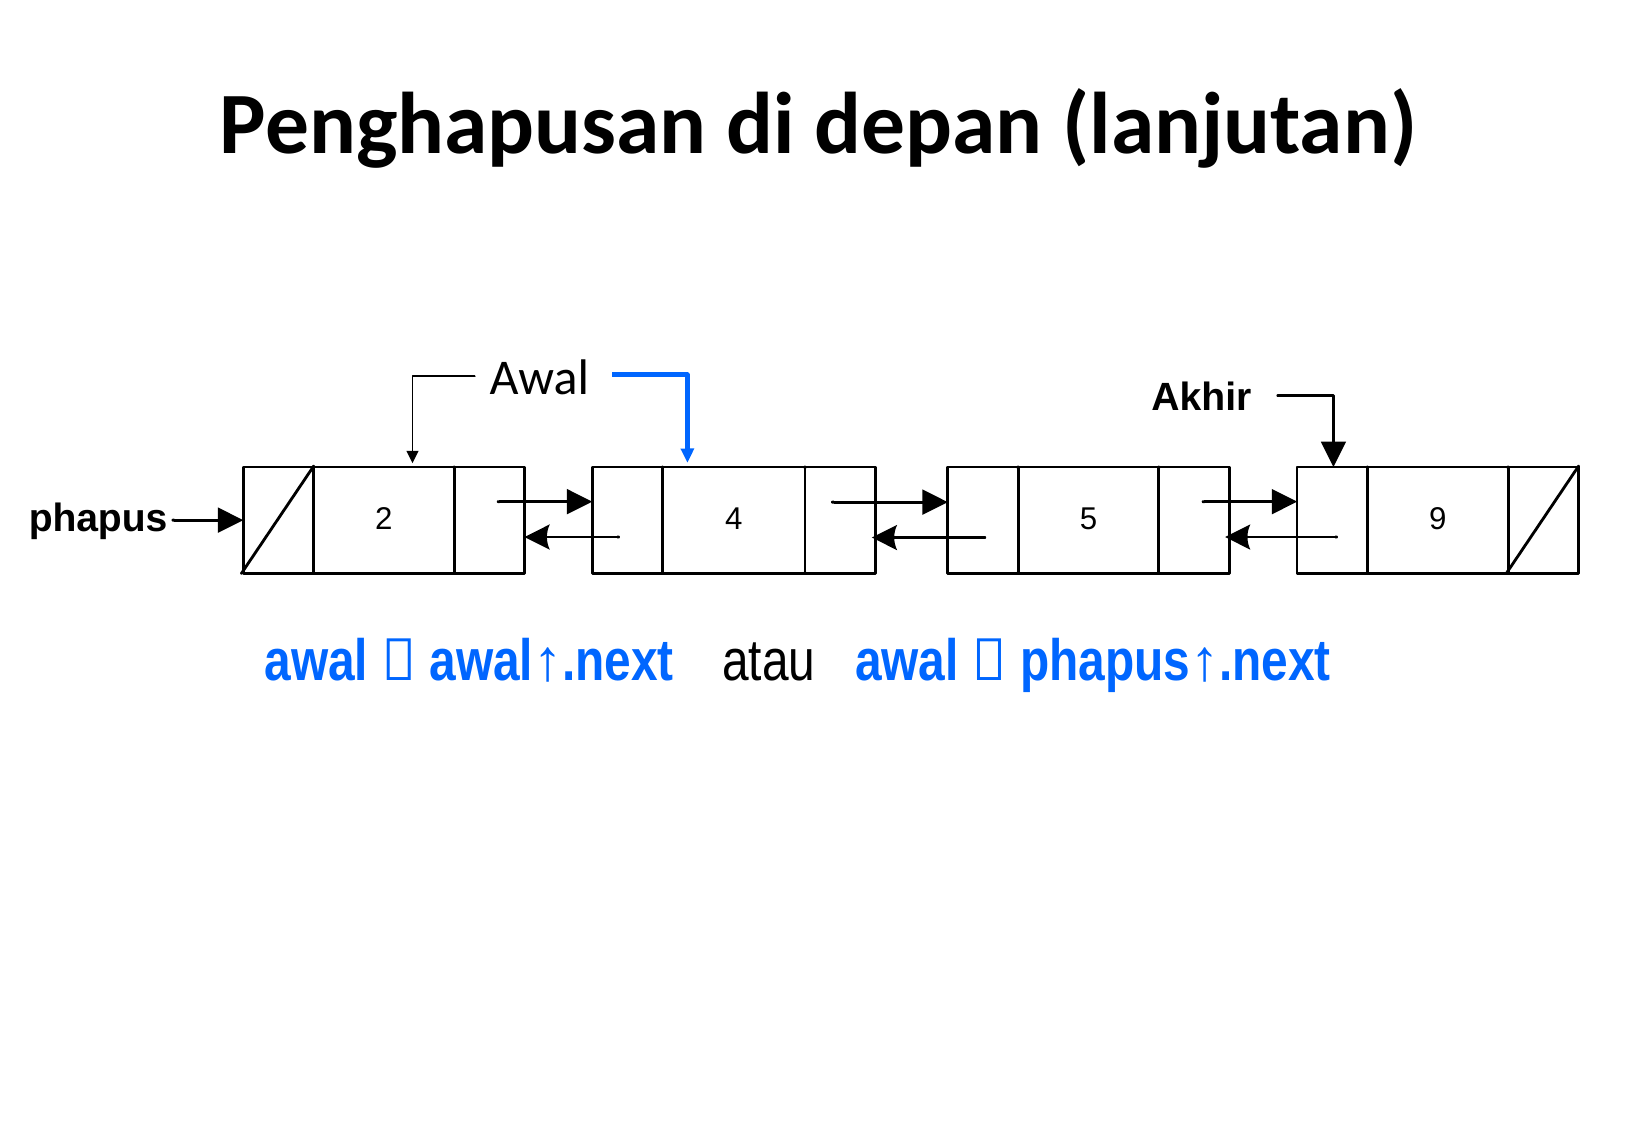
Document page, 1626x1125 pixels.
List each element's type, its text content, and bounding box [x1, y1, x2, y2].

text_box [24, 374, 1588, 648]
title Penghapusan di depan (lanjutan) [94, 37, 1544, 200]
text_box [612, 375, 688, 463]
text_box Awal [474, 337, 613, 374]
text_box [412, 375, 476, 464]
text_box atau awal  phapus↑.next [694, 659, 1382, 699]
text_box awal  awal↑.next [249, 659, 694, 699]
